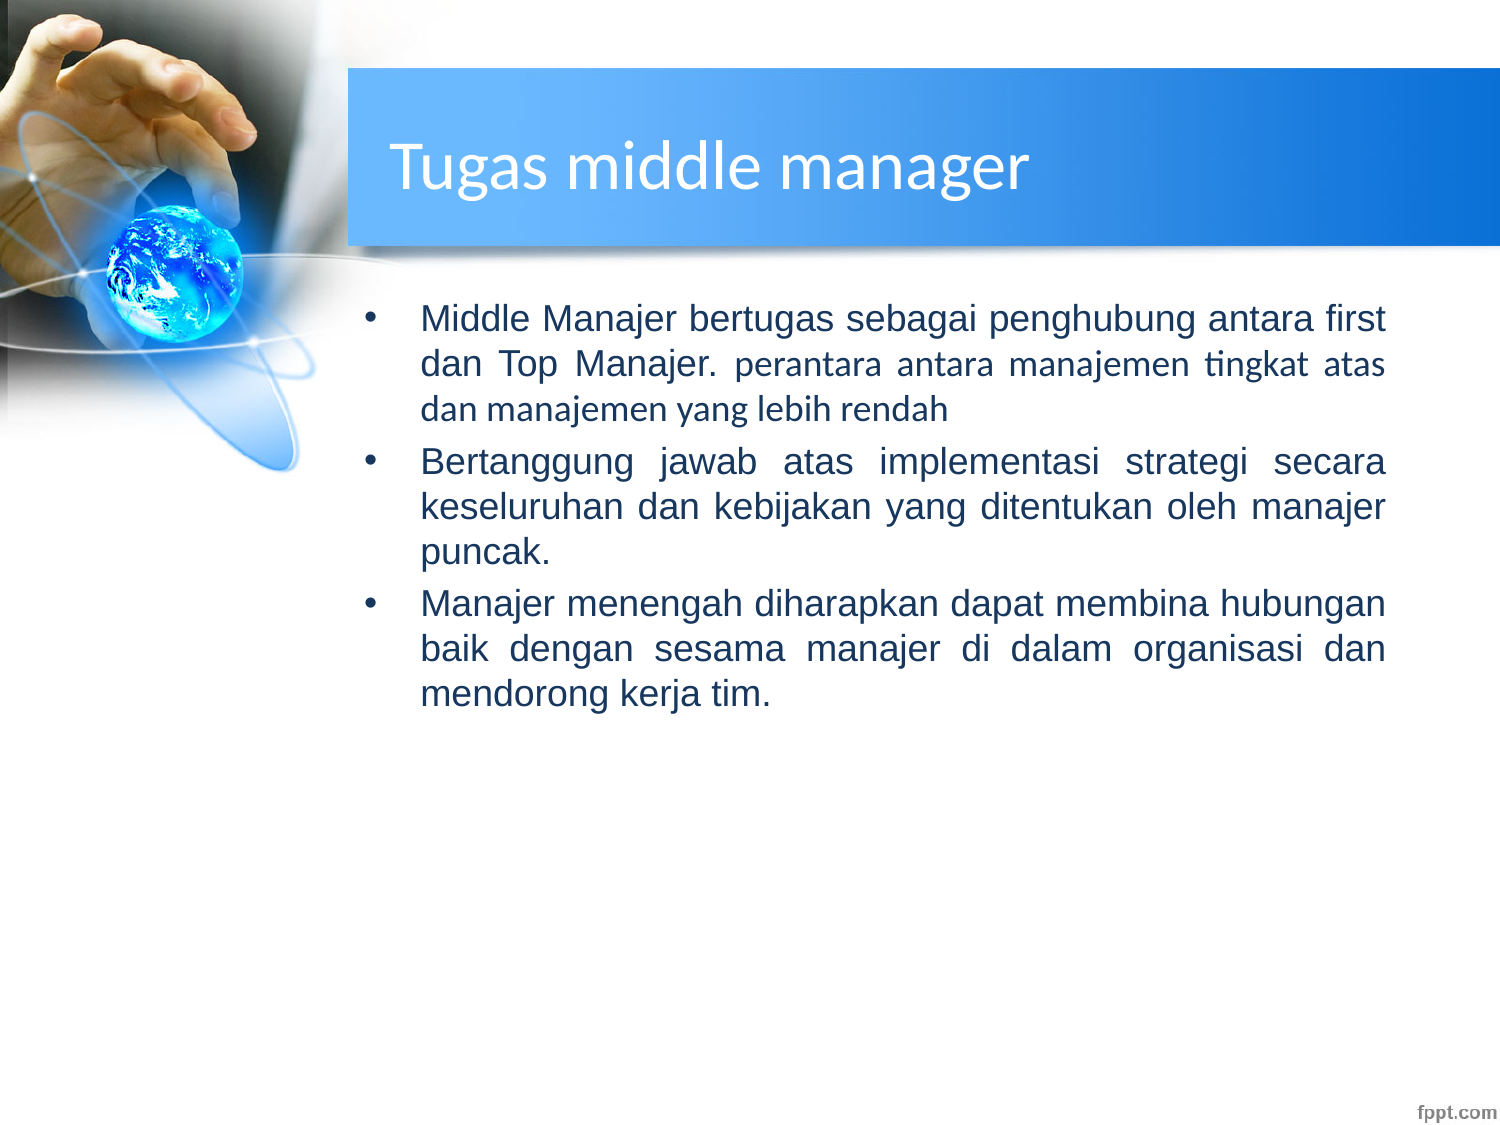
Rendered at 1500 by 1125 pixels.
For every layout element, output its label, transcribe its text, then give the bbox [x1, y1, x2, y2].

title Tugas middle manager [374, 111, 1452, 212]
list Middle Manajer bertugas sebagai penghubung antara first dan Top Manajer. perantara antara manajemen tingkat atas dan manajemen yang lebih rendah Bertanggung jawab atas implementasi strategi secara keseluruhan dan kebijakan yang ditentukan oleh manajer puncak. Manajer menengah diharapkan dapat membina hubungan baik dengan sesama manajer di dalam organisasi dan mendorong kerja tim. [349, 286, 1402, 1039]
picture [0, 0, 1500, 1125]
